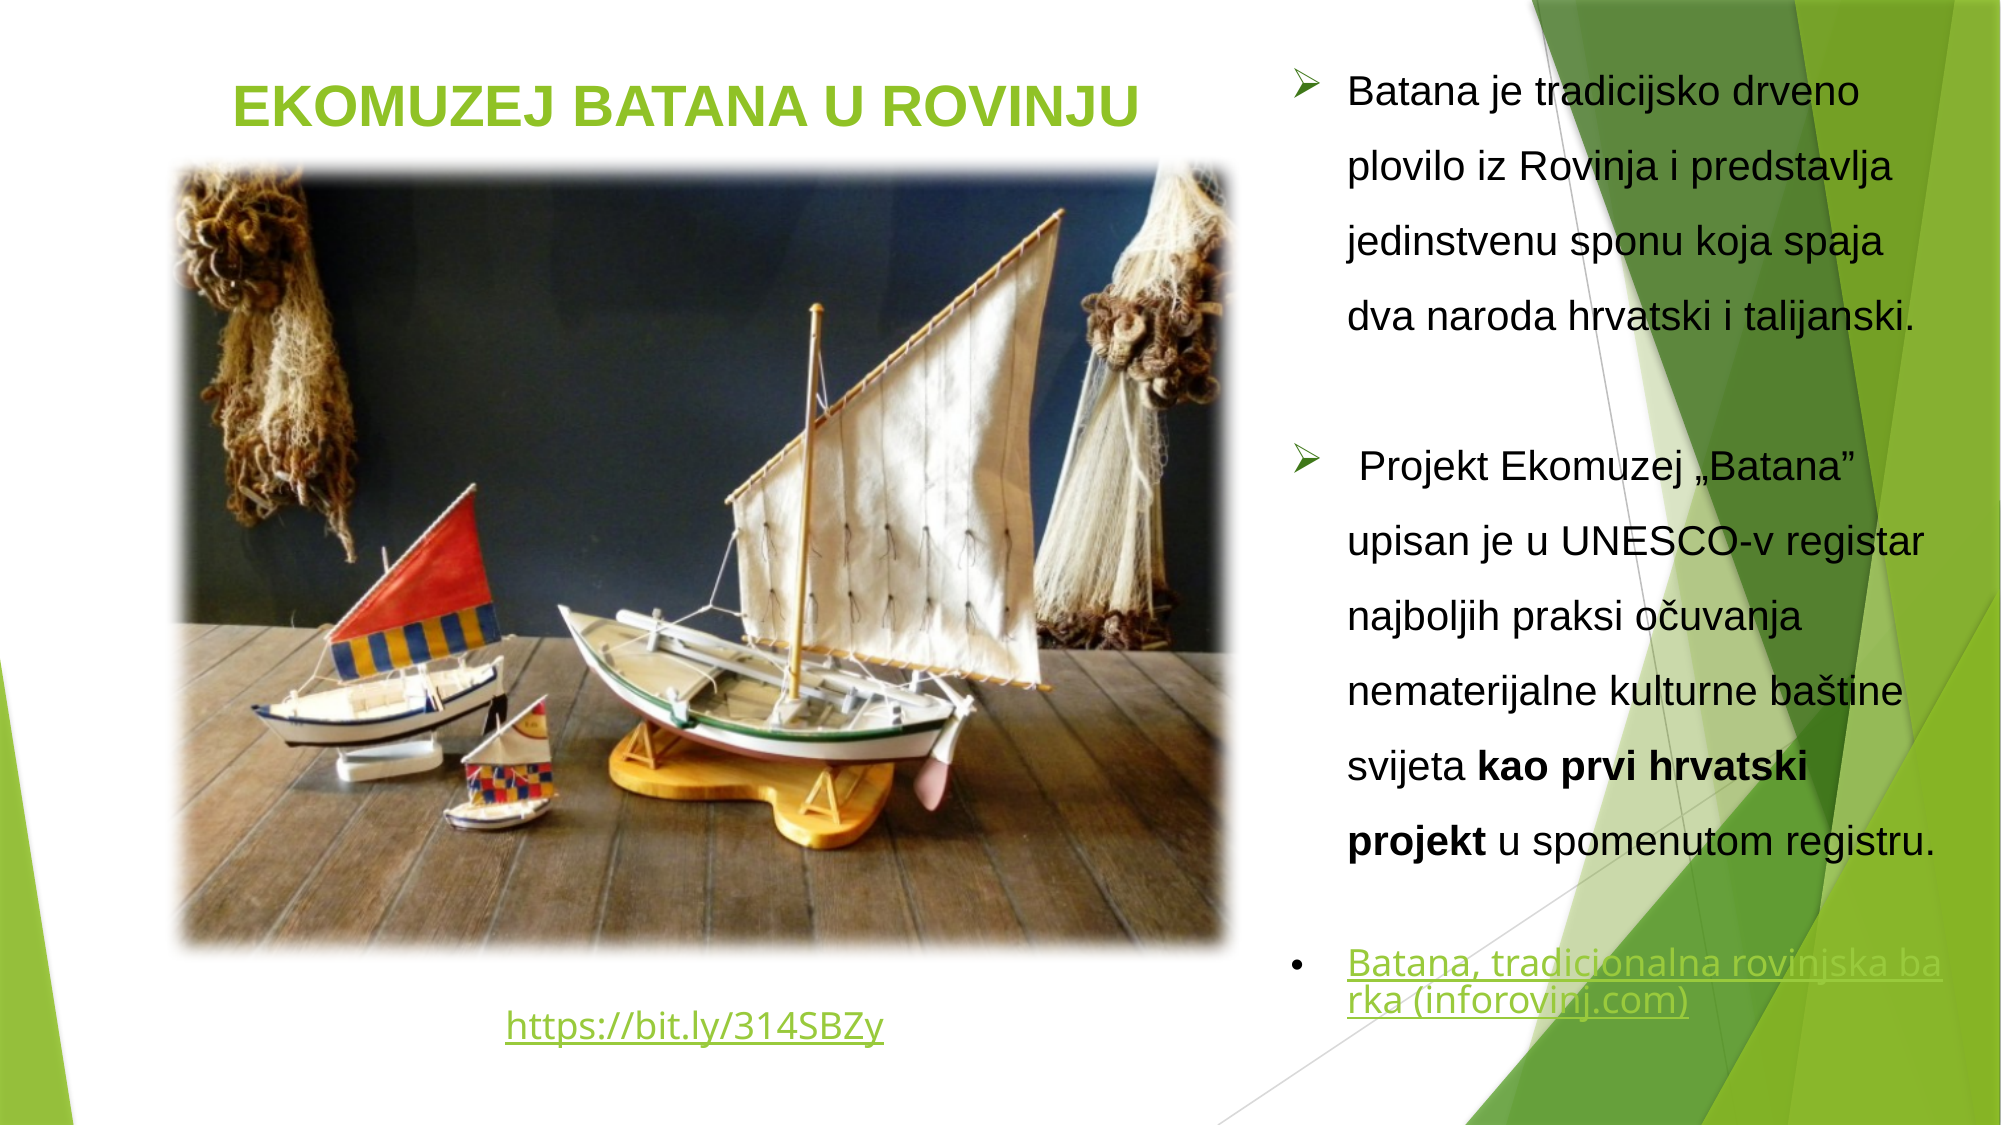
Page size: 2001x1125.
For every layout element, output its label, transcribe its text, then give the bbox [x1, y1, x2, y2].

text_box https://bit.ly/314SBZy [490, 994, 928, 1061]
title EKOMUZEJ BATANA U ROVINJU [131, 61, 1242, 124]
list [165, 154, 1243, 963]
text_box Batana je tradicijsko drveno plovilo iz Rovinja i predstavlja jedinstvenu sponu koja spaja dva naroda hrvatski i talijanski. Projekt Ekomuzej „Batana” upisan je u UNESCO-v registar najboljih praksi očuvanja nematerijalne kulturne baštine svijeta kao prvi hrvatski projekt u spomenutom registru. Batana, tradicionalna rovinjska barka (inforovinj.com) [1275, 31, 1965, 997]
